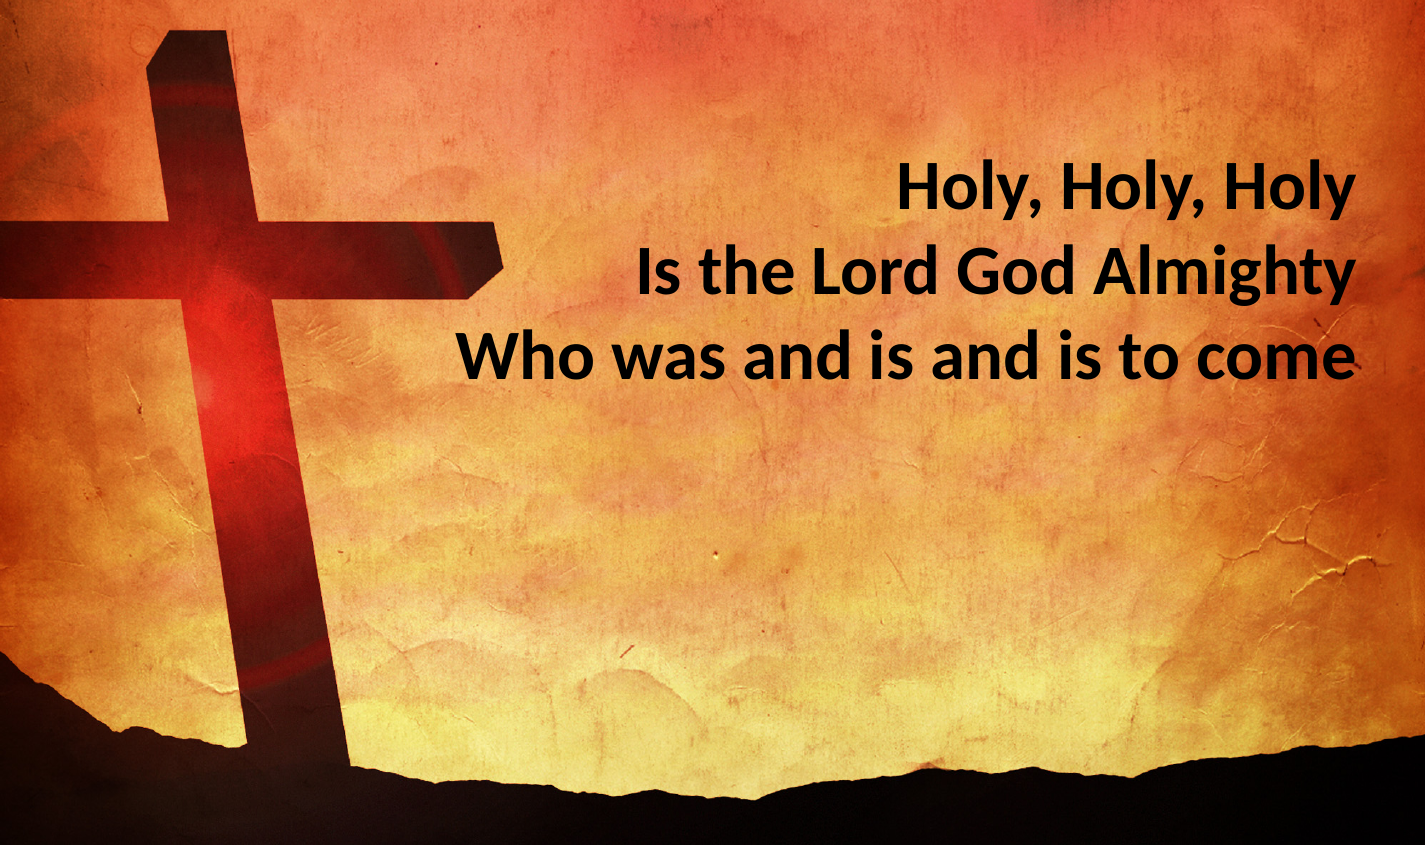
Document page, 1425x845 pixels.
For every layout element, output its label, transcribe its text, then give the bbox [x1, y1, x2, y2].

picture [0, 0, 1425, 845]
text_box Holy, Holy, Holy Is the Lord God Almighty Who was and is and is to come [49, 131, 1373, 523]
